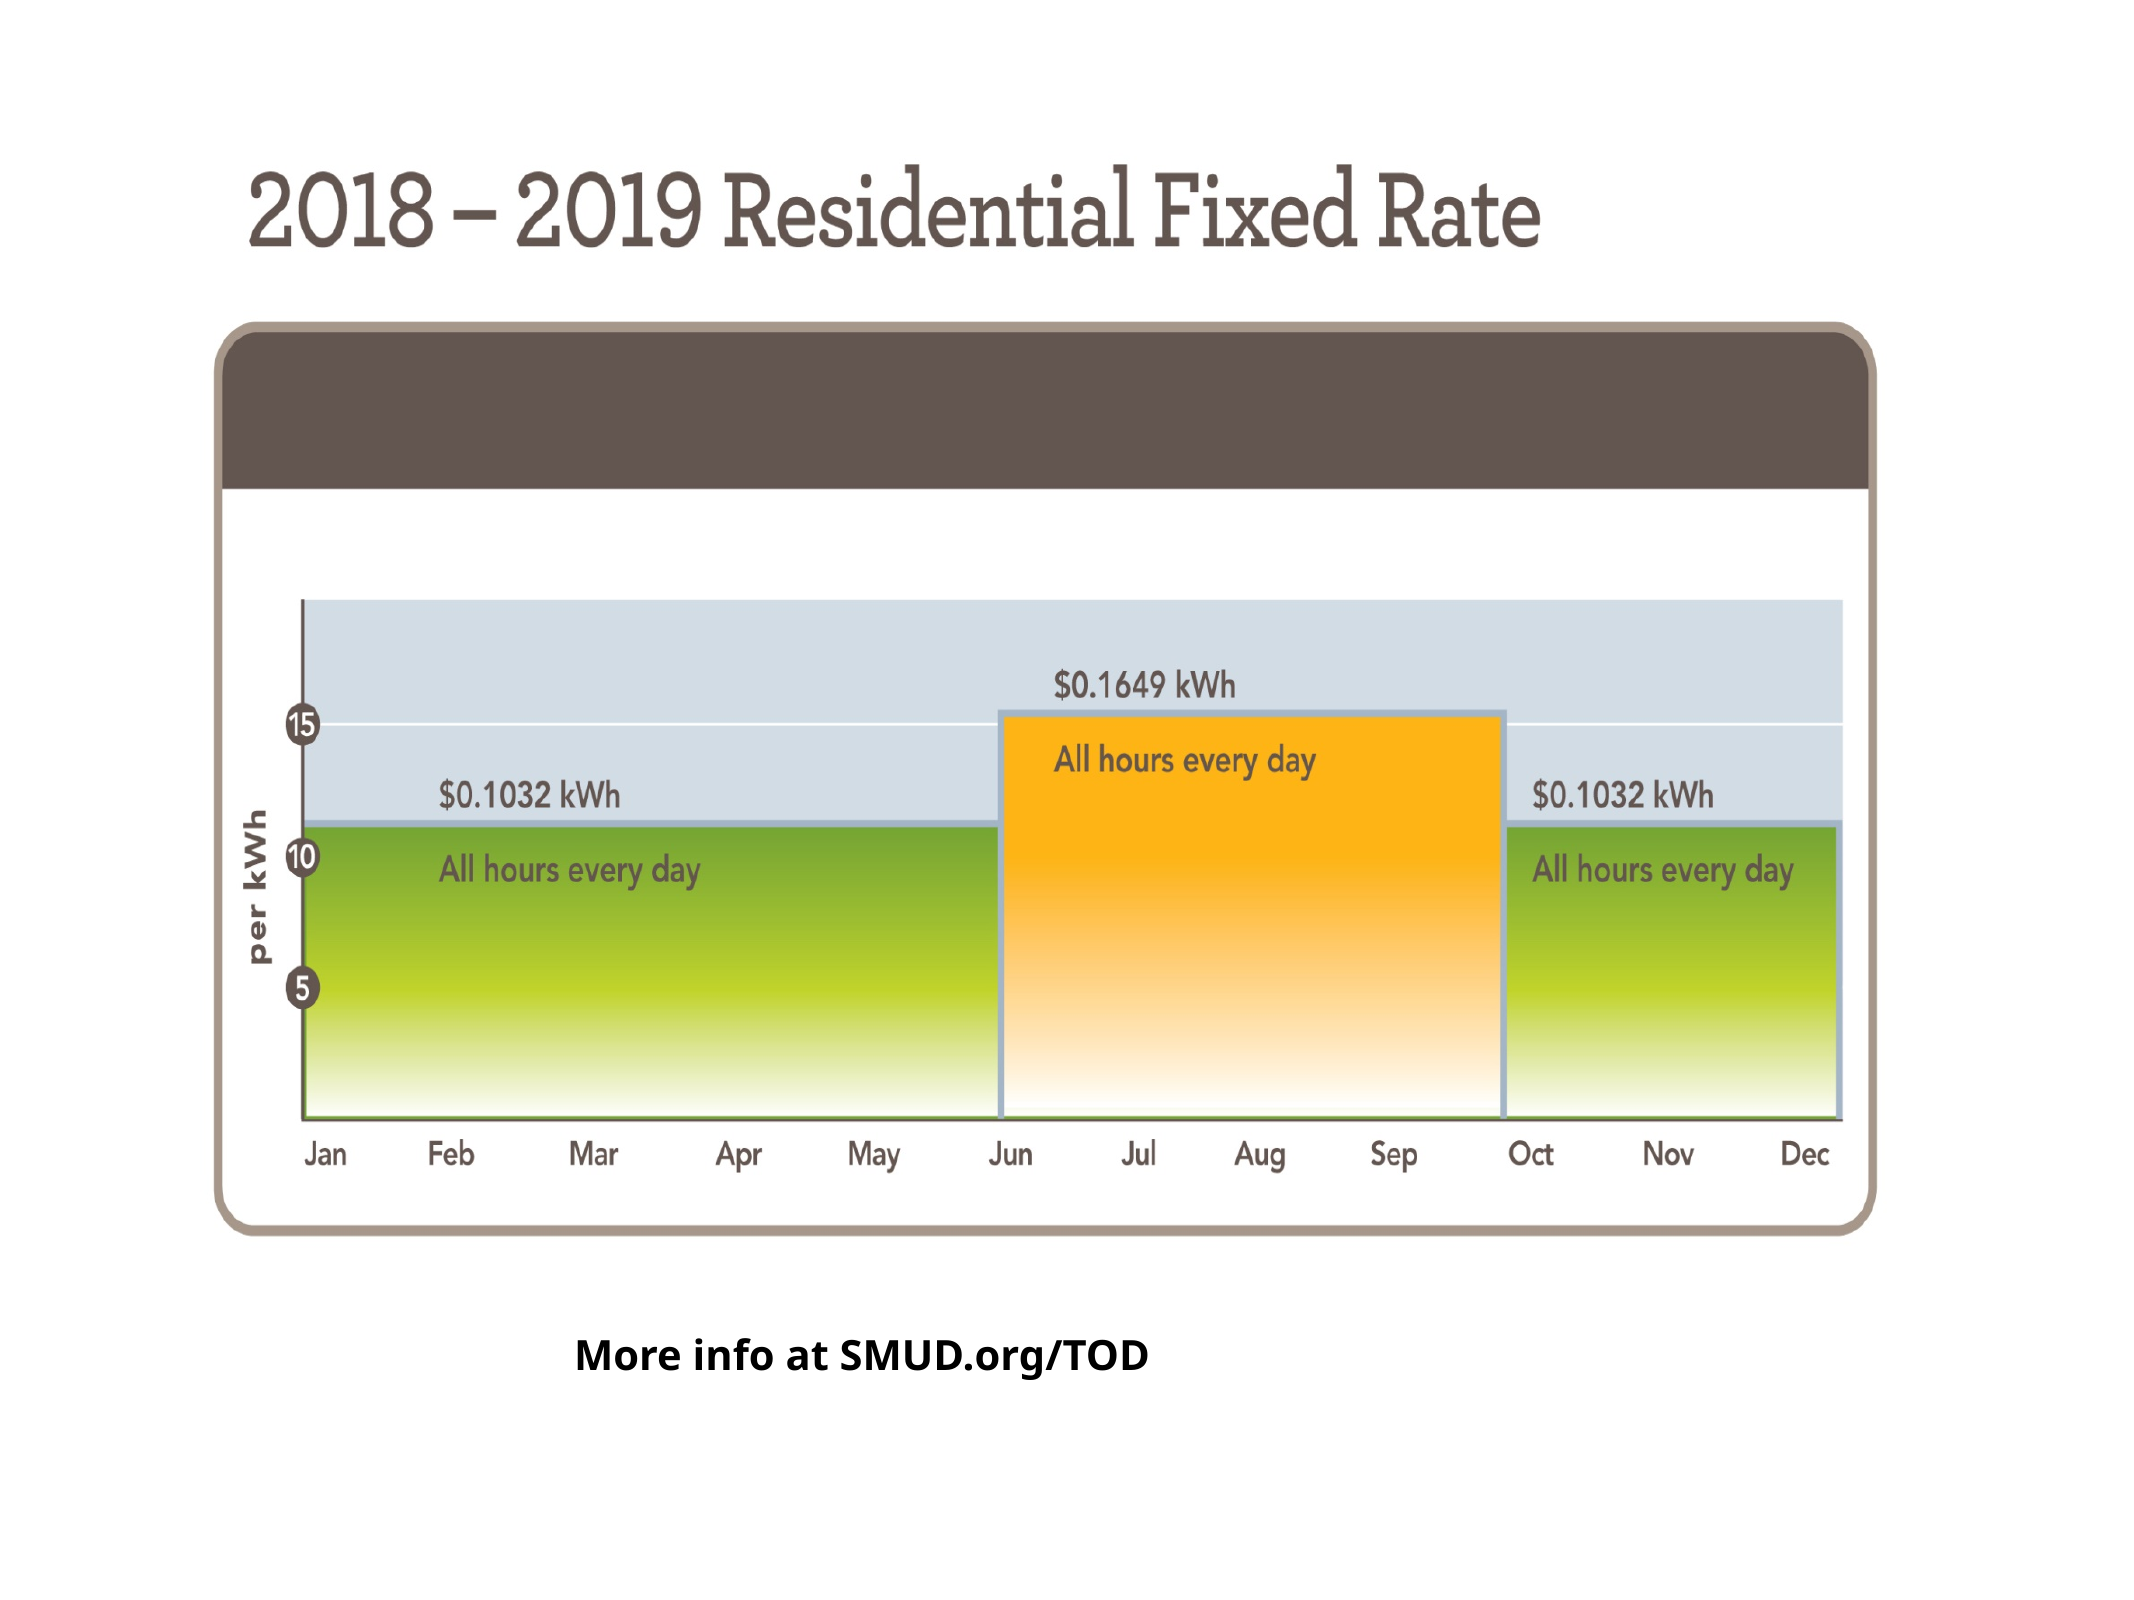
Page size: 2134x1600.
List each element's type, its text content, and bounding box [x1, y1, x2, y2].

text_box More info at SMUD.org/TOD [124, 1318, 1600, 1390]
picture [141, 63, 1946, 1276]
